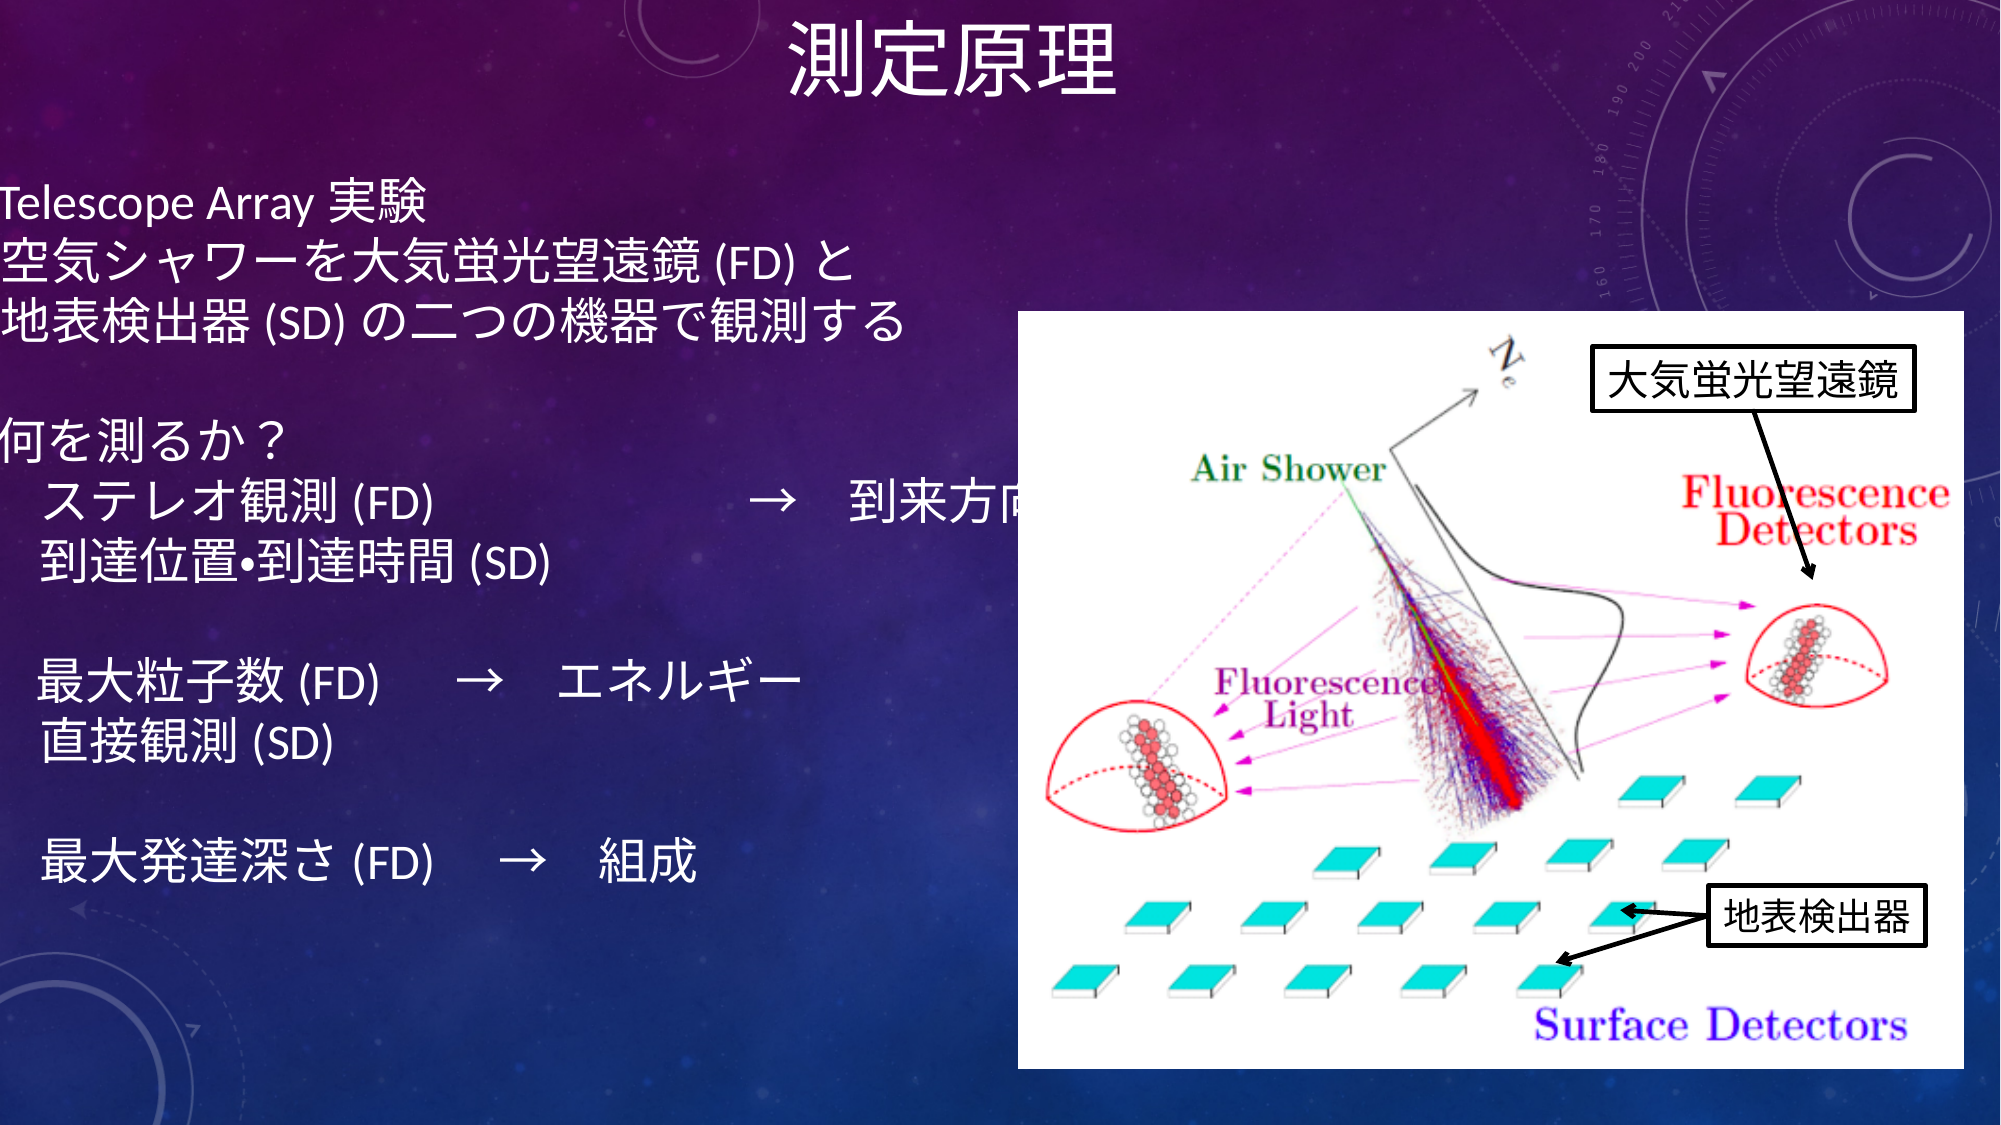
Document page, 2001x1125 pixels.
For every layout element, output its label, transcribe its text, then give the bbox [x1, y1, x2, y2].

picture [0, 0, 2001, 1125]
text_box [1619, 909, 1708, 915]
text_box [1753, 411, 1813, 581]
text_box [1555, 915, 1708, 963]
text_box Telescope Array実験 空気シャワーを大気蛍光望遠鏡(FD)と 地表検出器(SD)の二つの機器で観測する 何を測るか？ ステレオ観測(FD) → 到来方向 到達位置・到達時間(SD) 最大粒子数(FD) → エネルギー 直接観測(SD) 最大発達深さ(FD) → 組成 [0, 161, 1063, 1017]
text_box 測定原理 [345, 0, 1519, 115]
